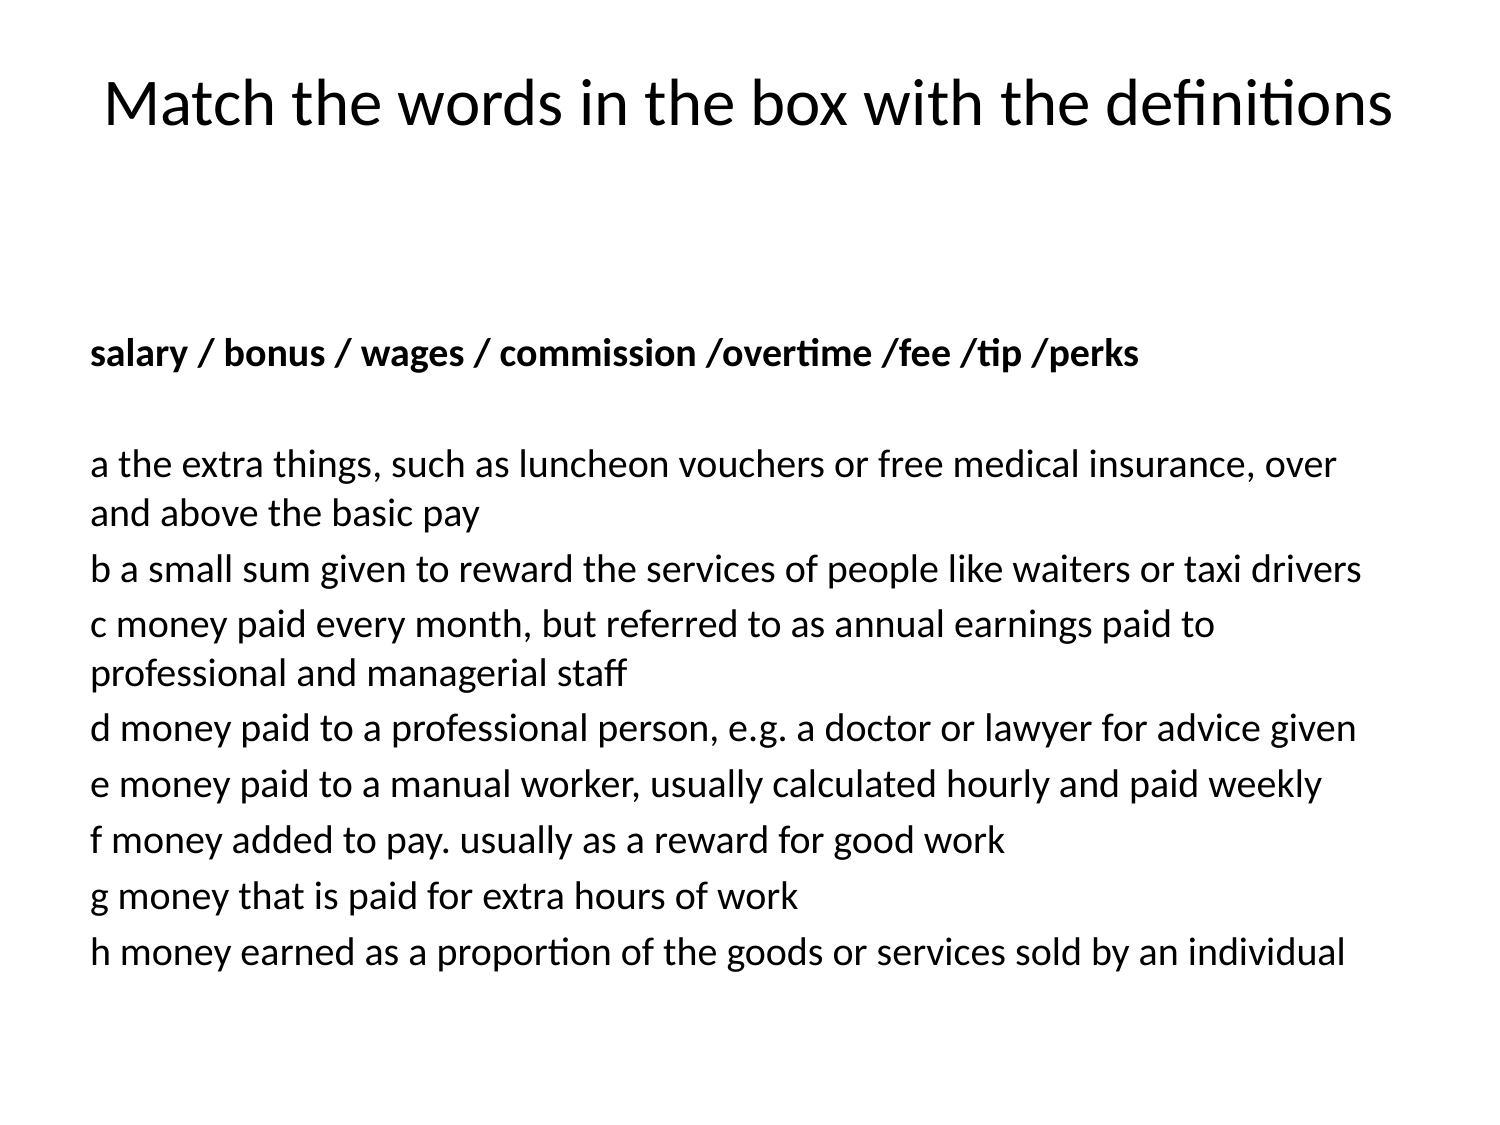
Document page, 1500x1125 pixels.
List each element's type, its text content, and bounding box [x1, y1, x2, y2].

title Match the words in the box with the definitions [75, 45, 1425, 233]
list salary / bonus / wages / commission /overtime /fee /tip /perks a the extra things, such as luncheon vouchers or free medical insurance, over and above the basic pay b a small sum given to reward the services of people like waiters or taxi drivers c money paid every month, but referred to as annual earnings paid to professional and managerial staff d money paid to a professional person, e.g. a doctor or lawyer for advice given e money paid to a manual worker, usually calculated hourly and paid weekly f money added to pay. usually as a reward for good work g money that is paid for extra hours of work h money earned as a proportion of the goods or services sold by an individual [75, 262, 1425, 1005]
